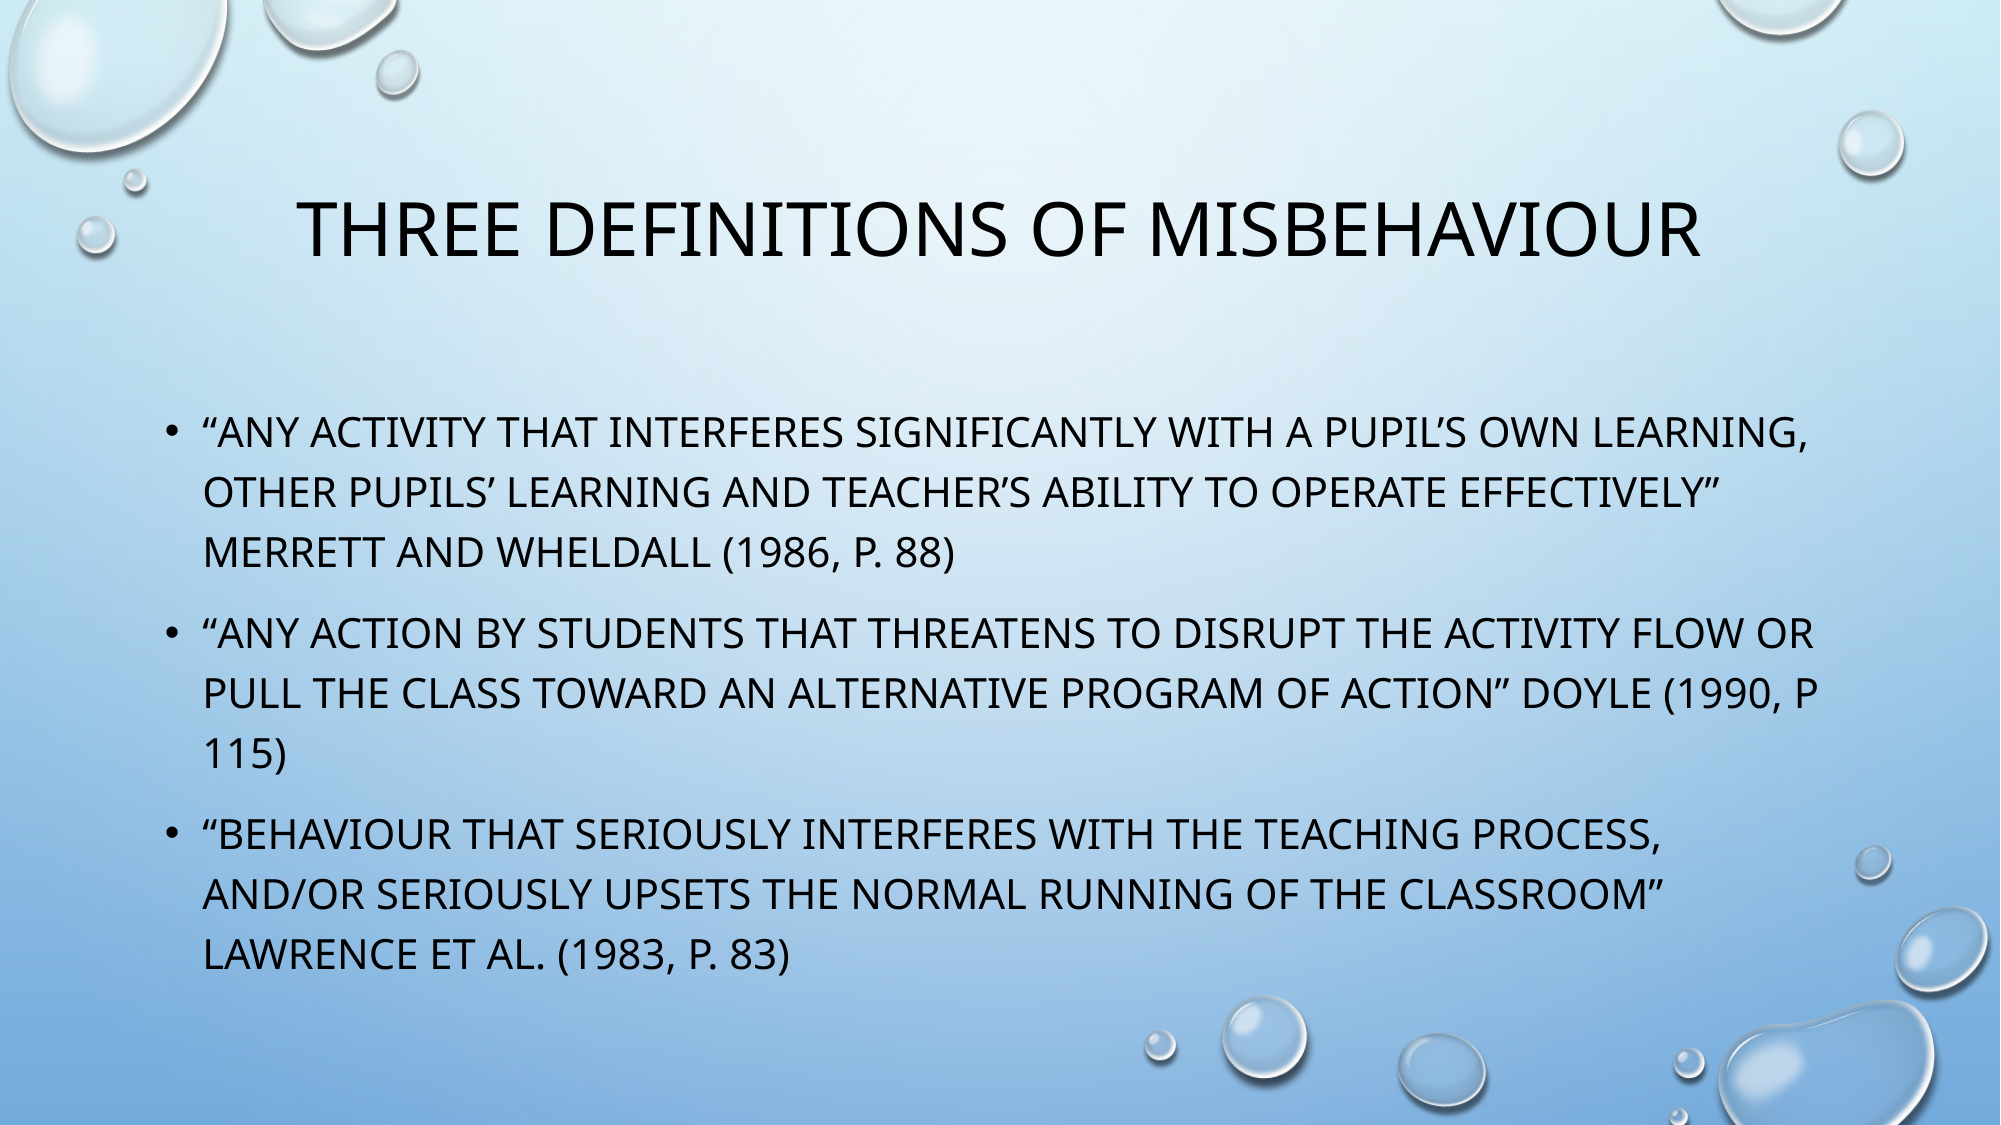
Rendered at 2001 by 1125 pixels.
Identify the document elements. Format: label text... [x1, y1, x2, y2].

title Three definitions of misbehaviour [149, 101, 1851, 364]
list “any activity that interferes significantly with a pupil’s own learning, other pupils’ learning and teacher’s ability to operate effectively” Merrett and Wheldall (1986, p. 88) “any action by students that threatens to disrupt the activity flow or pull the class toward an alternative program of action” Doyle (1990, p 115) “behaviour that seriously interferes with the teaching process, and/or seriously upsets the normal running of the classroom” Lawrence et al. (1983, p. 83) [149, 388, 1850, 950]
picture [0, 0, 2000, 1125]
